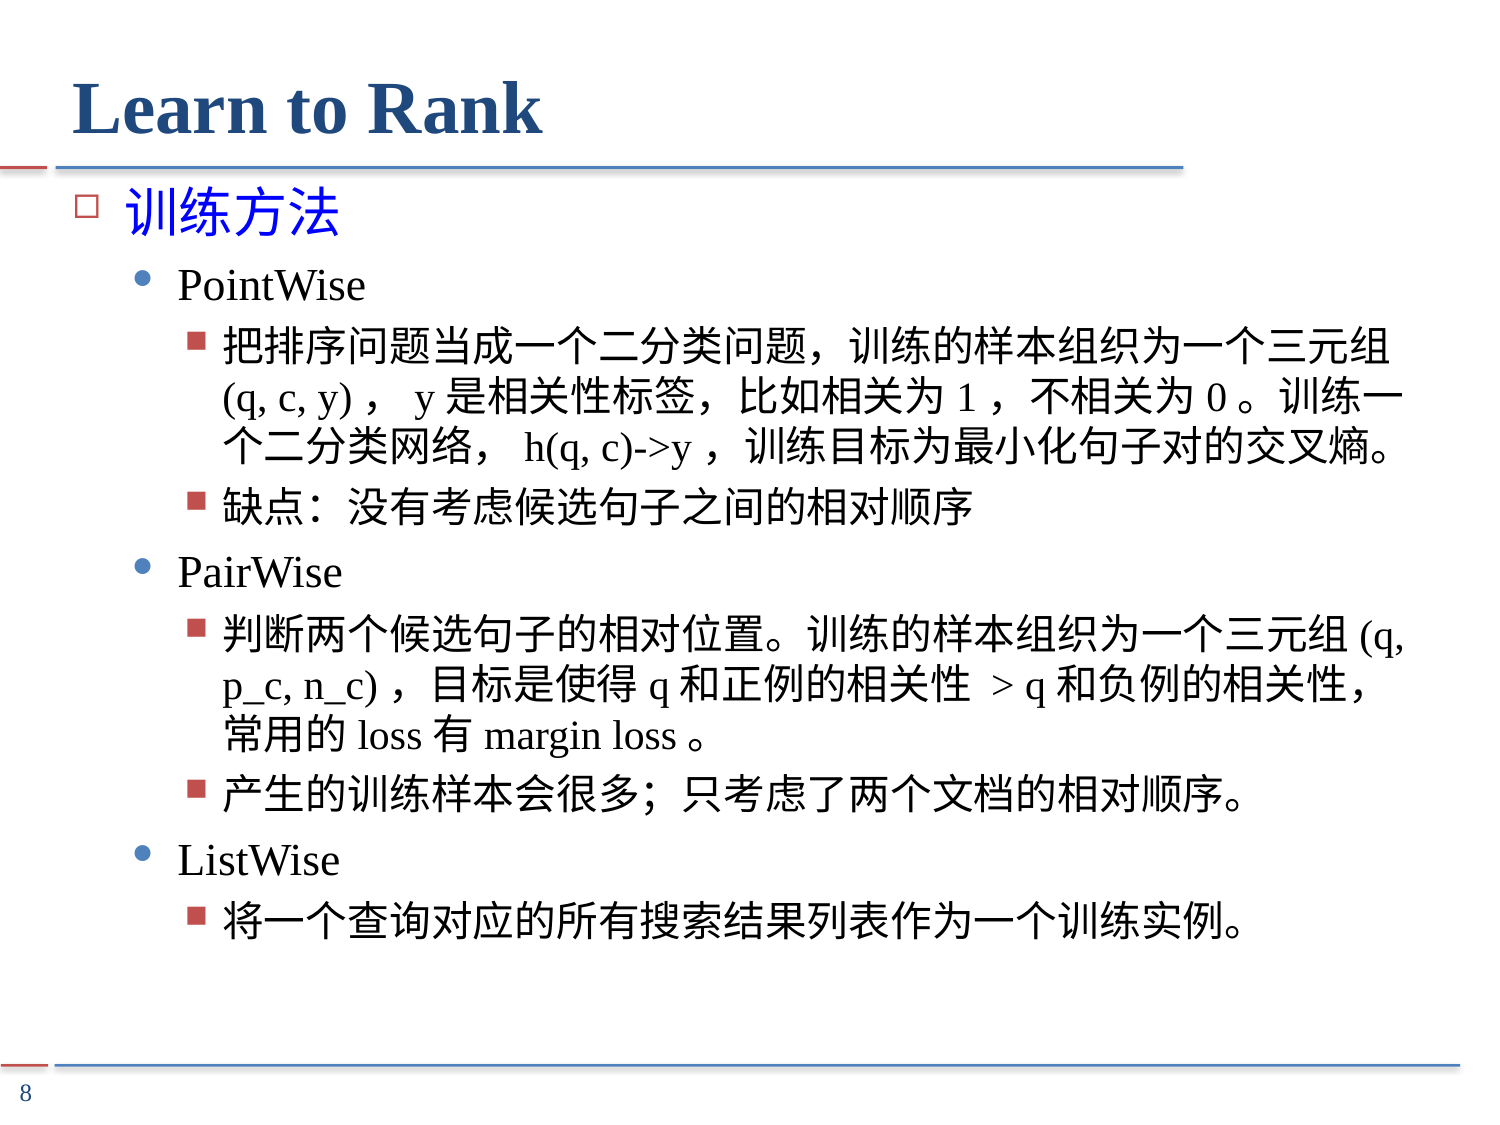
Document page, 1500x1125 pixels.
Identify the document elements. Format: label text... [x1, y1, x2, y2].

list 训练方法 PointWise 把排序问题当成一个二分类问题，训练的样本组织为一个三元组(q, c, y)，y是相关性标签，比如相关为1，不相关为0。训练一个二分类网络，h(q, c)->y，训练目标为最小化句子对的交叉熵。 缺点：没有考虑候选句子之间的相对顺序 PairWise 判断两个候选句子的相对位置。训练的样本组织为一个三元组(q, p_c, n_c)，目标是使得q和正例的相关性 > q和负例的相关性，常用的loss有margin loss。 产生的训练样本会很多；只考虑了两个文档的相对顺序。 ListWise 将一个查询对应的所有搜索结果列表作为一个训练实例。 [57, 170, 1438, 1028]
title Learn to Rank [57, 26, 1171, 157]
slide_number 8 [3, 1070, 48, 1113]
